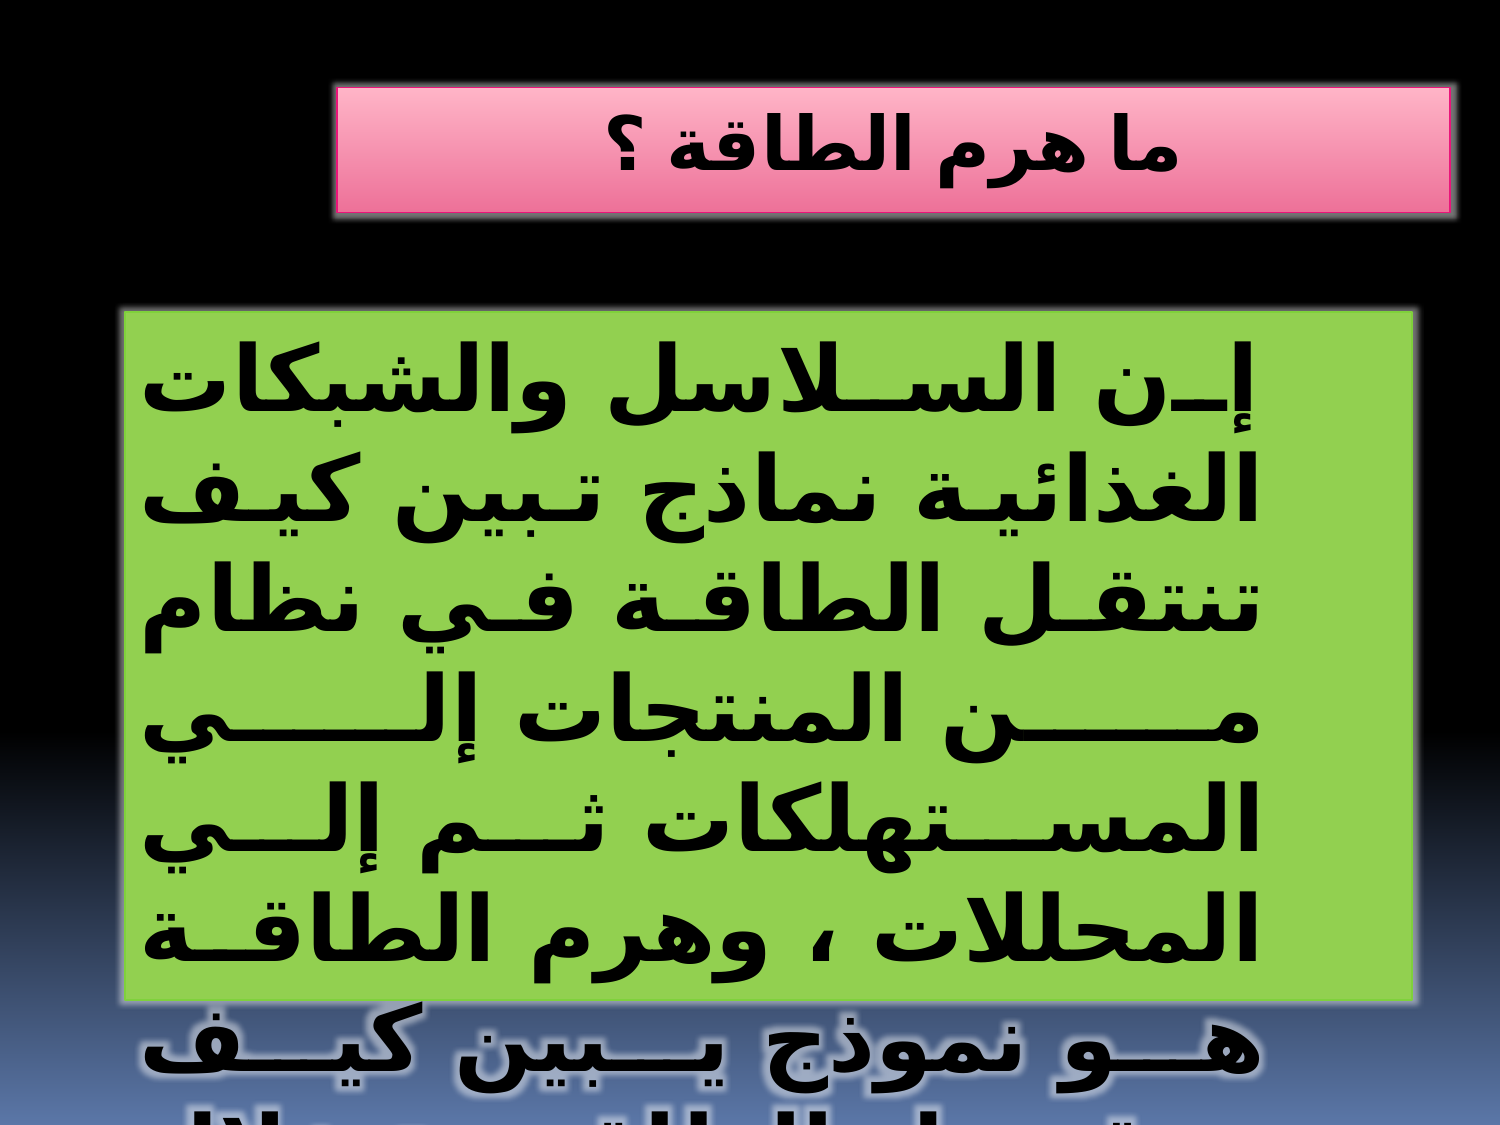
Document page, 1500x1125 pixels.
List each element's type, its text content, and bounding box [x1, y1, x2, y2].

text_box ما هرم الطاقة ؟ [336, 87, 1451, 213]
text_box إن السلاسل والشبكات الغذائية نماذج تبين كيف تنتقل الطاقة في نظام من المنتجات إلي المستهلكات ثم إلي المحللات ، وهرم الطاقة هو نموذج يبين كيف تنتقل الطاقة خلال سلسلة غذائية معينة . [124, 311, 1413, 1001]
